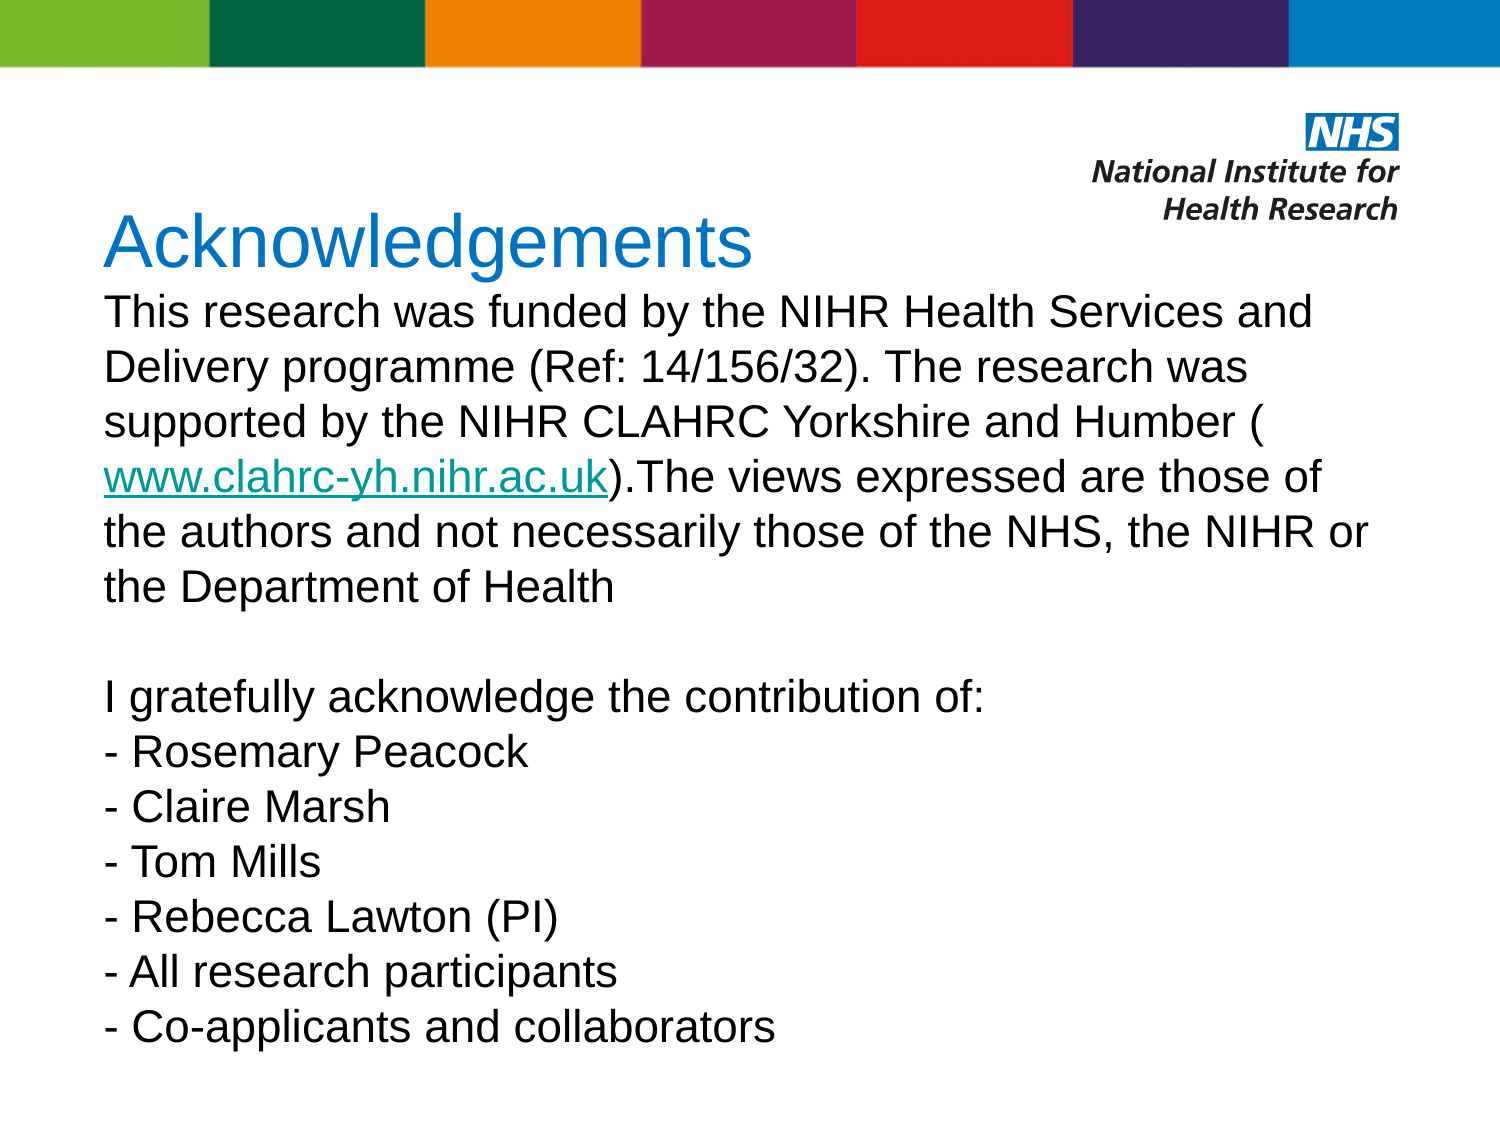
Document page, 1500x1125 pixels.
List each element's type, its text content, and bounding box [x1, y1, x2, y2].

picture [0, 0, 1500, 74]
picture [1324, 113, 1400, 220]
subtitle [29, 101, 1324, 213]
title Acknowledgements This research was funded by the NIHR Health Services and Delivery programme (Ref: 14/156/32). The research was supported by the NIHR CLAHRC Yorkshire and Humber (www.clahrc-yh.nihr.ac.uk).The views expressed are those of the authors and not necessarily those of the NHS, the NIHR or the Department of Health I gratefully acknowledge the contribution of: - Rosemary Peacock - Claire Marsh - Tom Mills - Rebecca Lawton (PI) - All research participants - Co-applicants and collaborators [88, 184, 1389, 356]
